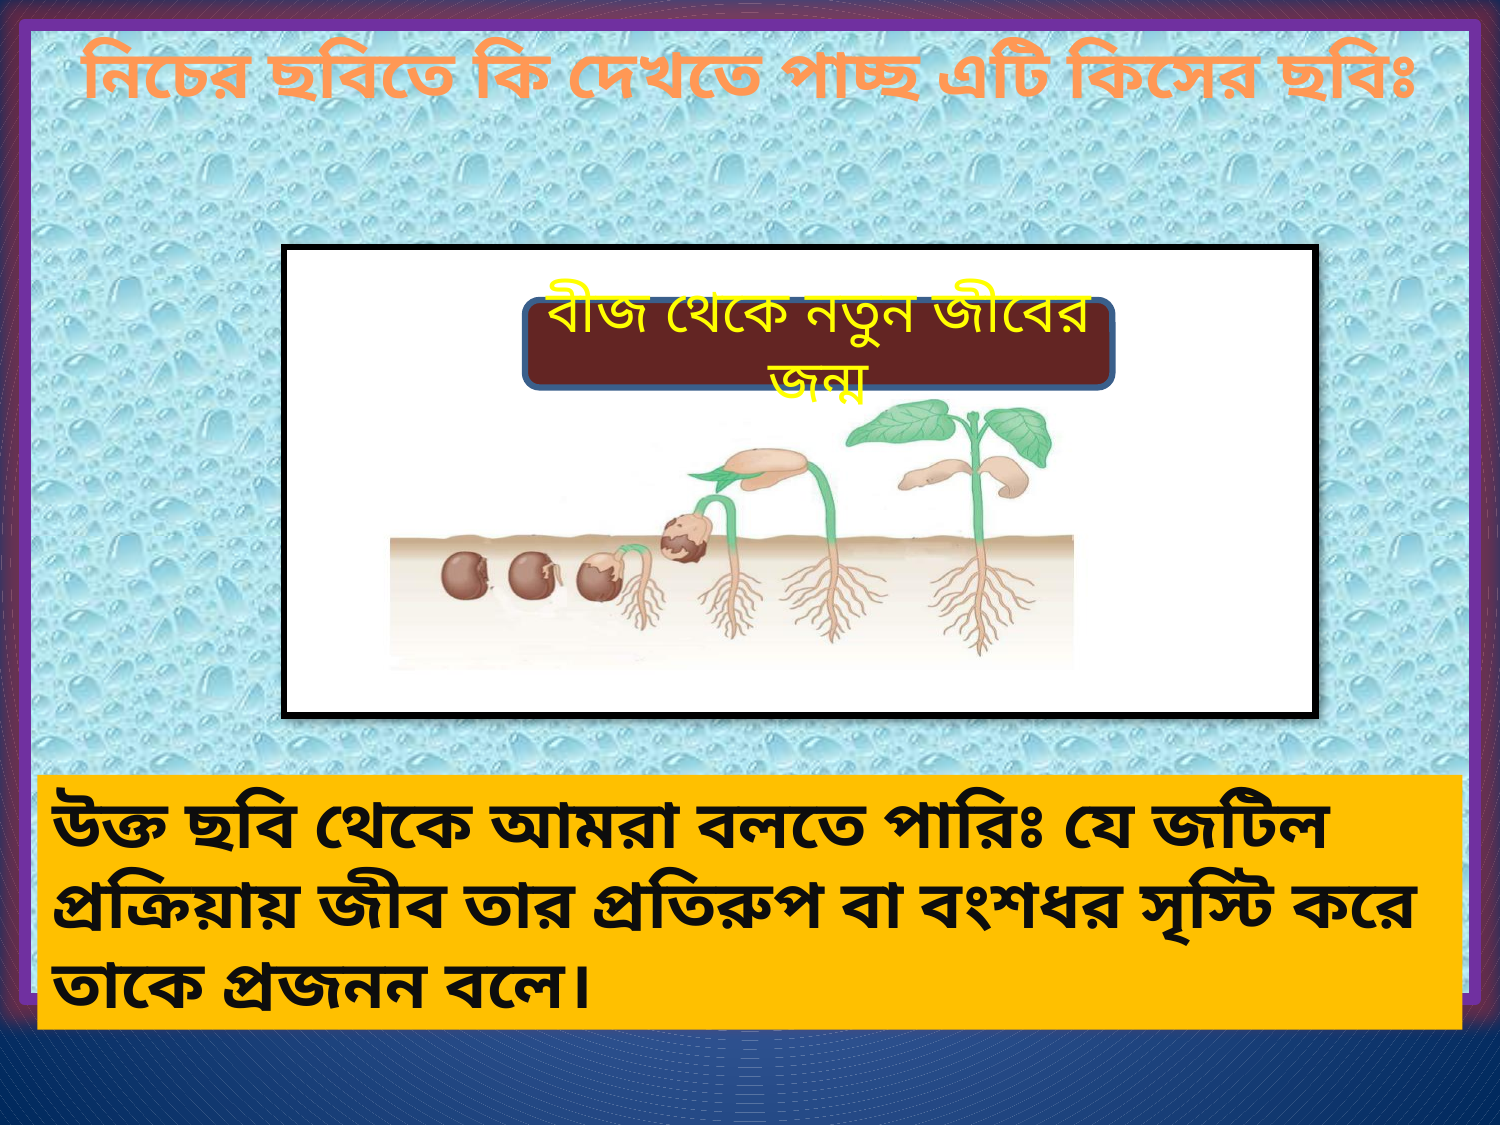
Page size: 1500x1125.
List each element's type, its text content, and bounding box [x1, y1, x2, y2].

text_box নিচের ছবিতে কি দেখতে পাচ্ছ এটি কিসের ছবিঃ [24, 24, 1475, 1000]
text_box উক্ত ছবি থেকে আমরা বলতে পারিঃ যে জটিল প্রক্রিয়ায় জীব তার প্রতিরুপ বা বংশধর সৃস্টি করে তাকে প্রজনন বলে। [37, 774, 1463, 1030]
picture [287, 249, 1313, 713]
